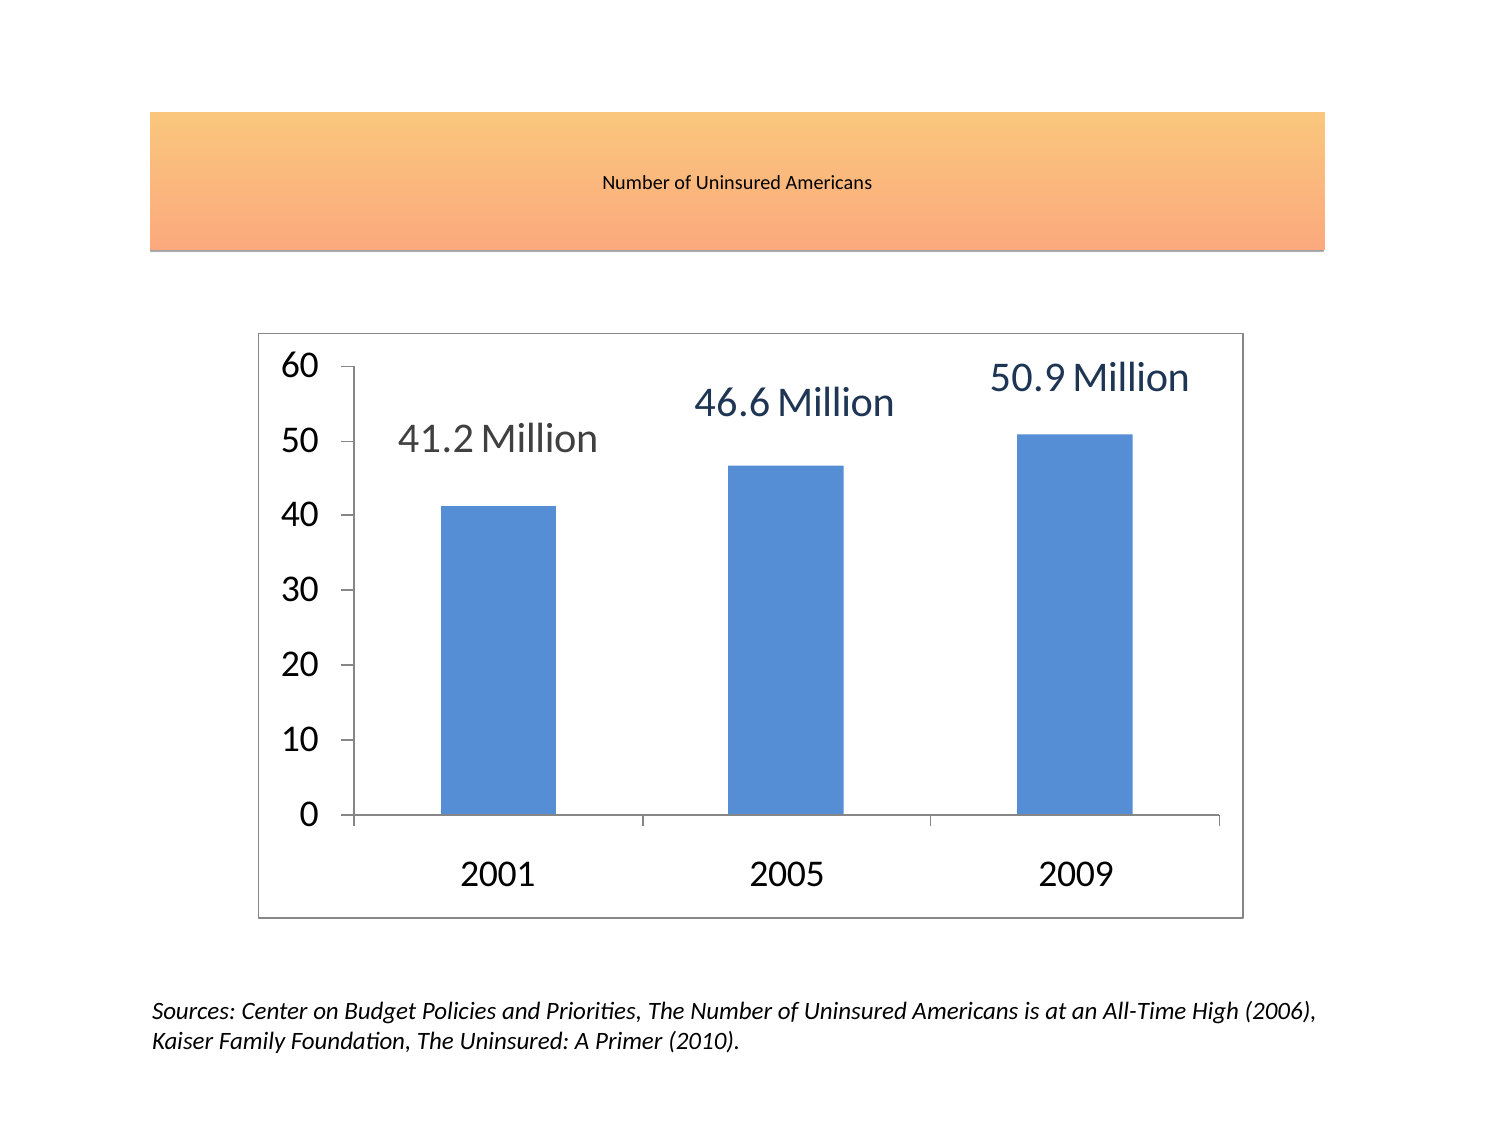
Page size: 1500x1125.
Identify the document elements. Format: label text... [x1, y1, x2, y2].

title Number of Uninsured Americans [150, 112, 1325, 250]
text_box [249, 324, 1251, 926]
text_box Sources: Center on Budget Policies and Priorities, The Number of Uninsured Americans is at an All-Time High (2006), Kaiser Family Foundation, The Uninsured: A Primer (2010). [137, 987, 1350, 1063]
